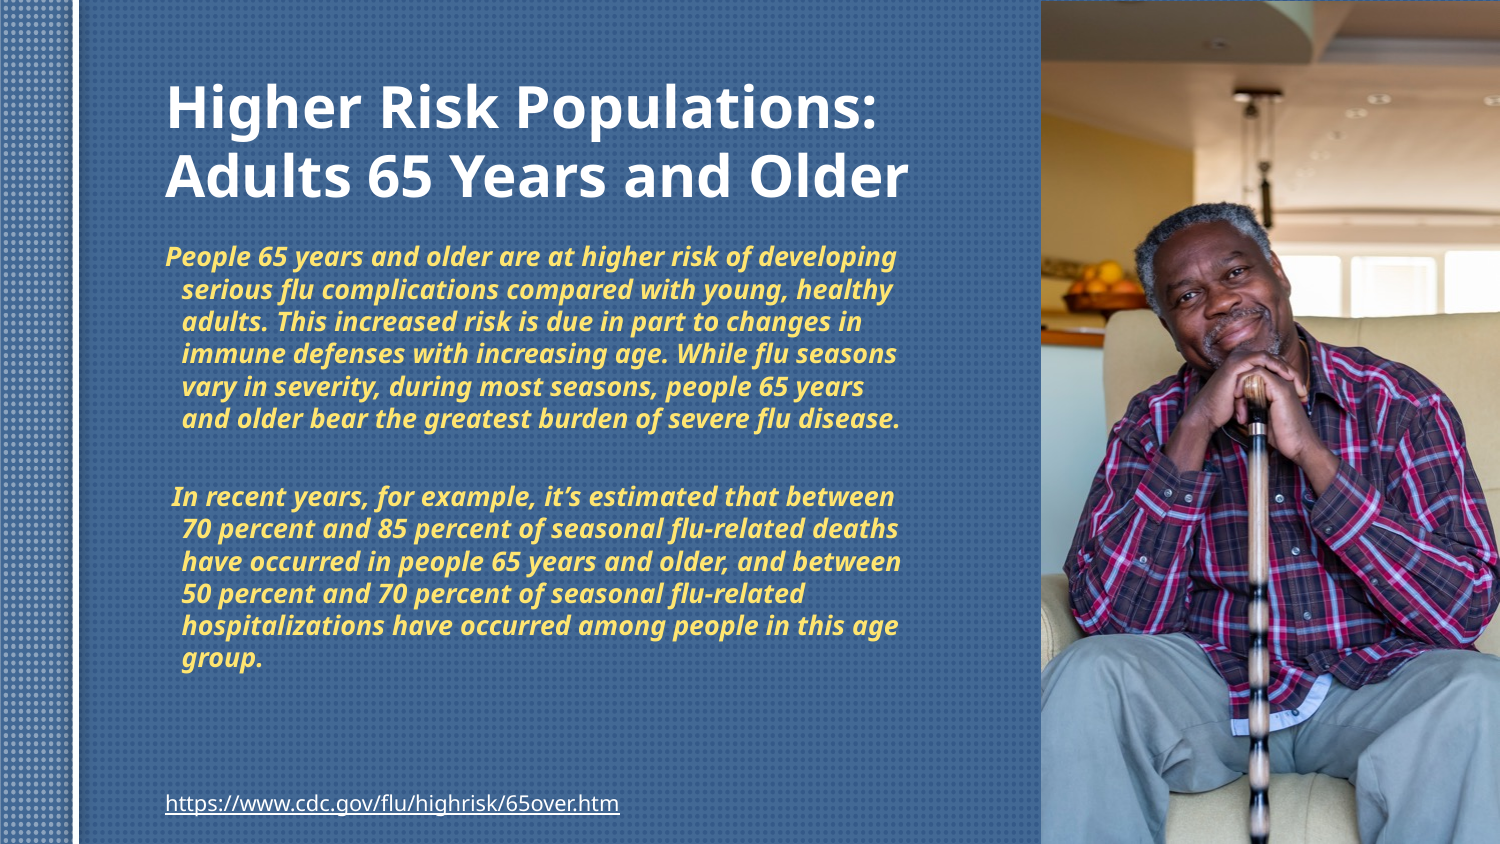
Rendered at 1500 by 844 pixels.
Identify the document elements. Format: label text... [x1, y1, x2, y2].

footer https://www.cdc.gov/flu/highrisk/65over.htm [150, 782, 1035, 827]
title Higher Risk Populations: Adults 65 Years and Older [150, 62, 1035, 175]
picture [0, 0, 1500, 844]
text_box People 65 years and older are at higher risk of developing serious flu complications compared with young, healthy adults. This increased risk is due in part to changes in immune defenses with increasing age. While flu seasons vary in severity, during most seasons, people 65 years and older bear the greatest burden of severe flu disease. In recent years, for example, it’s estimated that between 70 percent and 85 percent of seasonal flu-related deaths have occurred in people 65 years and older, and between 50 percent and 70 percent of seasonal flu-related hospitalizations have occurred among people in this age group. [150, 232, 923, 712]
